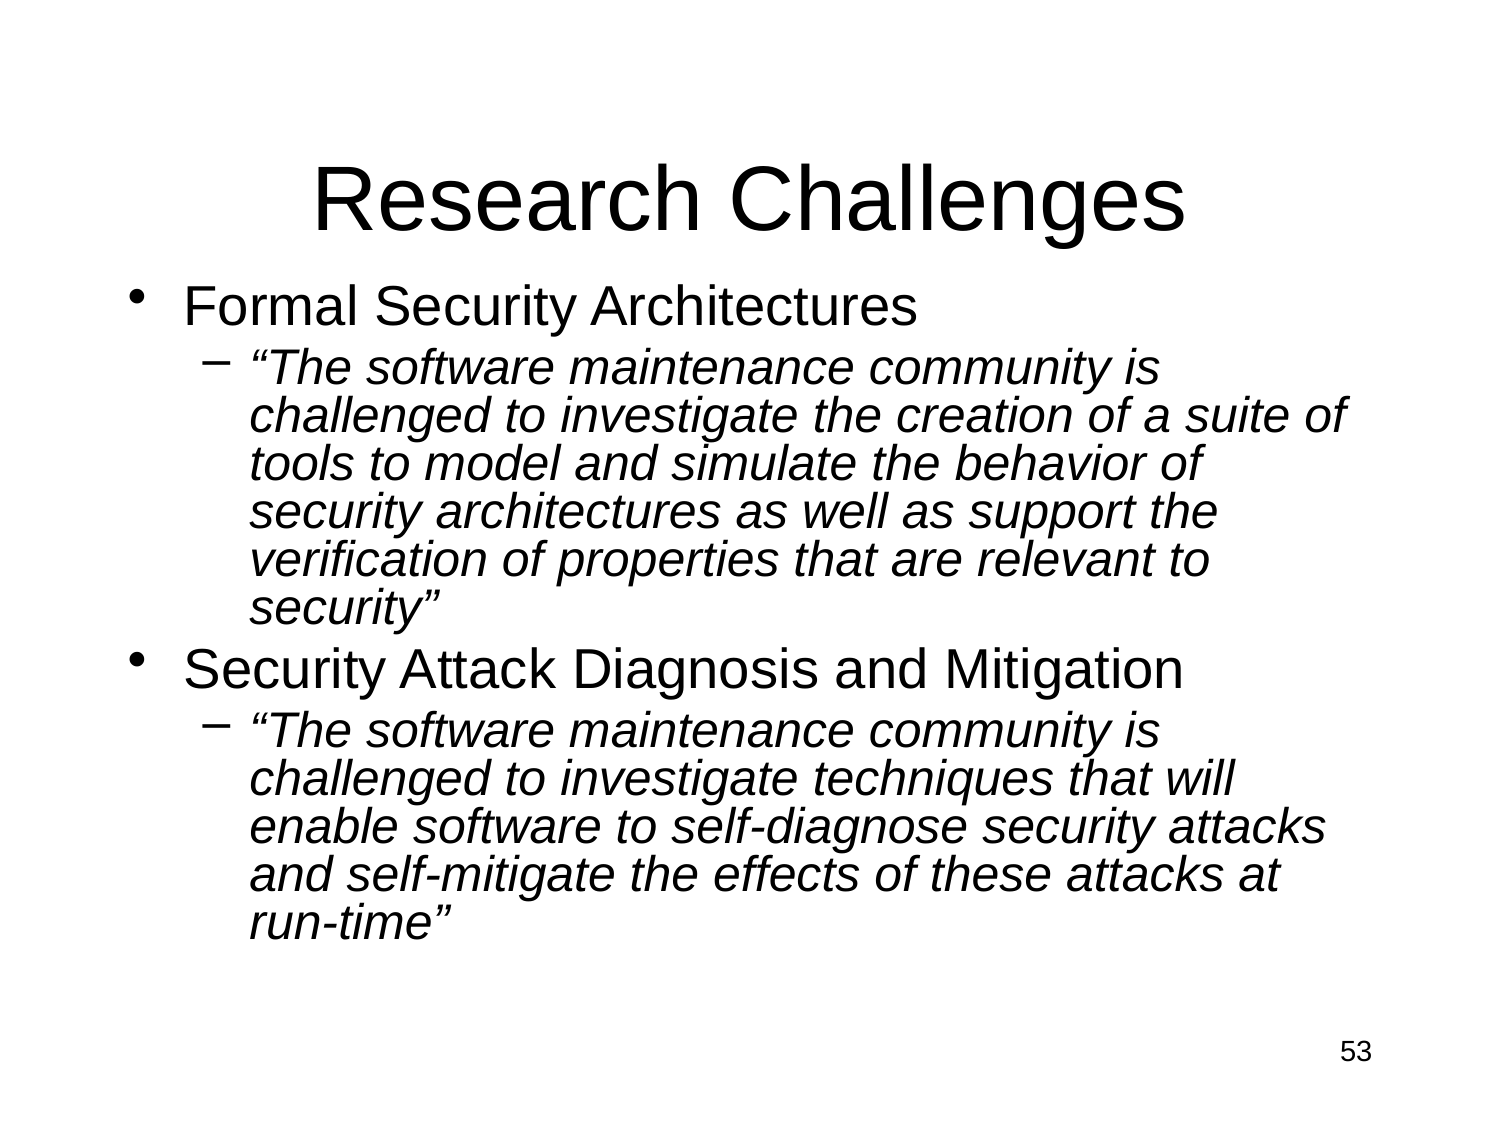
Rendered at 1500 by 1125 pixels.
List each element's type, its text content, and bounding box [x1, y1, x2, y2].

slide_number 53 [1074, 1024, 1388, 1101]
title Research Challenges [112, 99, 1388, 275]
list Formal Security Architectures “The software maintenance community is challenged to investigate the creation of a suite of tools to model and simulate the behavior of security architectures as well as support the verification of properties that are relevant to security” Security Attack Diagnosis and Mitigation “The software maintenance community is challenged to investigate techniques that will enable software to self-diagnose security attacks and self-mitigate the effects of these attacks at run-time” [112, 275, 1388, 1038]
